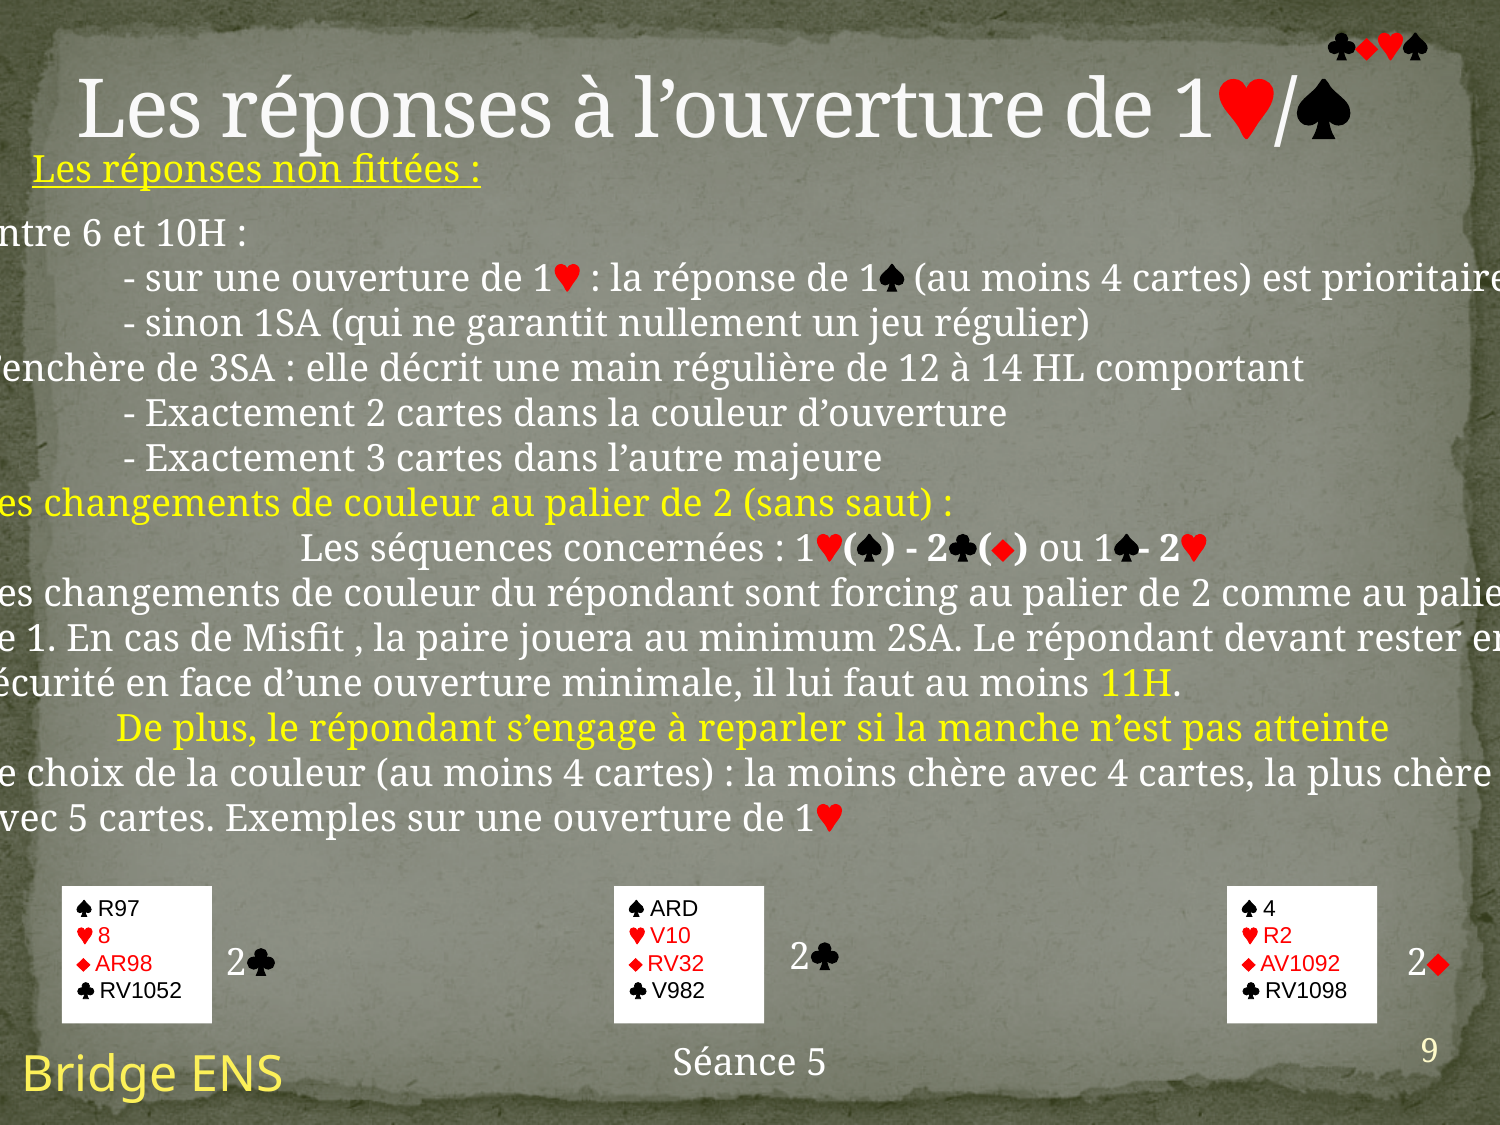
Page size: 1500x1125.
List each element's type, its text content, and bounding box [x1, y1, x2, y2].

text_box  4  R2  AV1092  RV1098 [1227, 886, 1378, 1024]
text_box Les réponses non fittées : [17, 137, 496, 198]
text_box 2 [774, 924, 854, 985]
text_box 2 [210, 930, 291, 991]
title Les réponses à l’ouverture de 1/ [61, 0, 1412, 162]
text_box  [1312, 14, 1443, 75]
text_box  R97  8  AR98  RV1052 [61, 886, 212, 1024]
text_box Bridge ENS [6, 1034, 299, 1109]
text_box Entre 6 et 10H : - sur une ouverture de 1 : la réponse de 1 (au moins 4 cartes) est prioritaire - sinon 1SA (qui ne garantit nullement un jeu régulier) L’enchère de 3SA : elle décrit une main régulière de 12 à 14 HL comportant - Exactement 2 cartes dans la couleur d’ouverture - Exactement 3 cartes dans l’autre majeure Les changements de couleur au palier de 2 (sans saut) : Les séquences concernées : 1() - 2() ou 1- 2 Les changements de couleur du répondant sont forcing au palier de 2 comme au palier de 1. En cas de Misfit , la paire jouera au minimum 2SA. Le répondant devant rester en sécurité en face d’une ouverture minimale, il lui faut au moins 11H. De plus, le répondant s’engage à reparler si la manche n’est pas atteinte Le choix de la couleur (au moins 4 cartes) : la moins chère avec 4 cartes, la plus chère Avec 5 cartes. Exemples sur une ouverture de 1 [0, 201, 1500, 891]
text_box  ARD  V10  RV32  V982 [614, 886, 765, 1024]
text_box 2 [1391, 930, 1465, 991]
text_box Séance 5 [657, 1030, 843, 1091]
slide_number 9 [1379, 1014, 1480, 1089]
